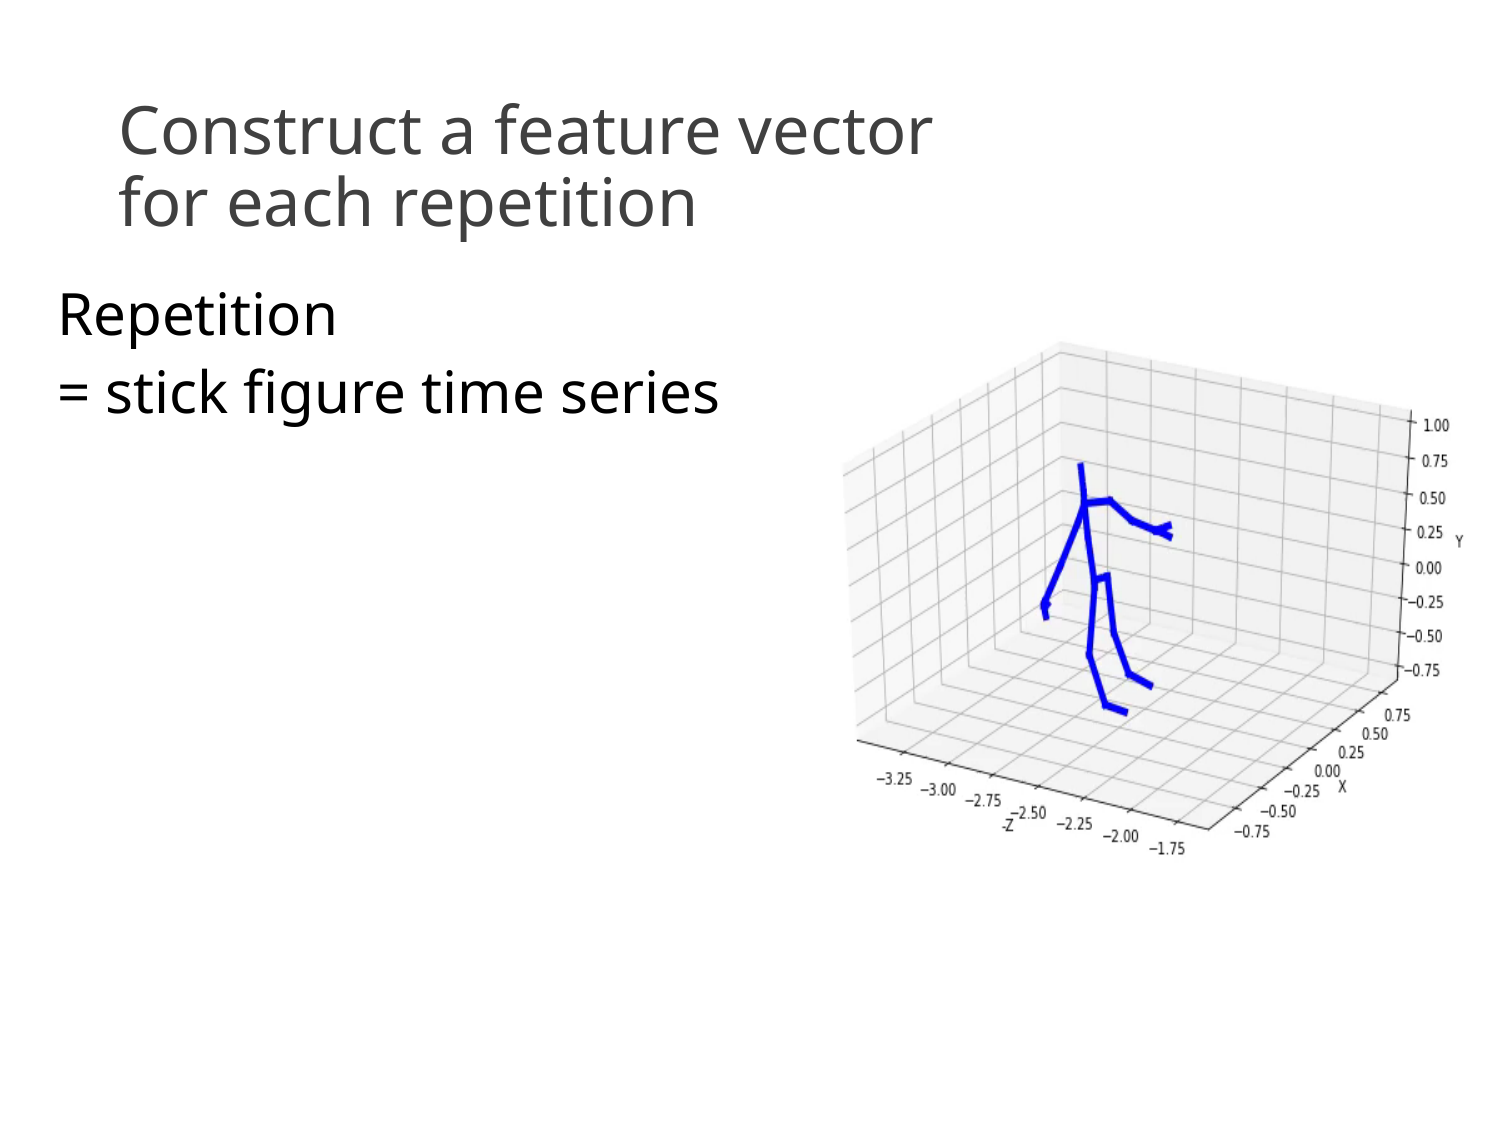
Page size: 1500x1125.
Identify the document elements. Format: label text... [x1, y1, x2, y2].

list Repetition = stick figure time series [42, 277, 865, 1049]
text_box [762, 305, 1483, 865]
title Construct a feature vector for each repetition [103, 59, 1397, 278]
